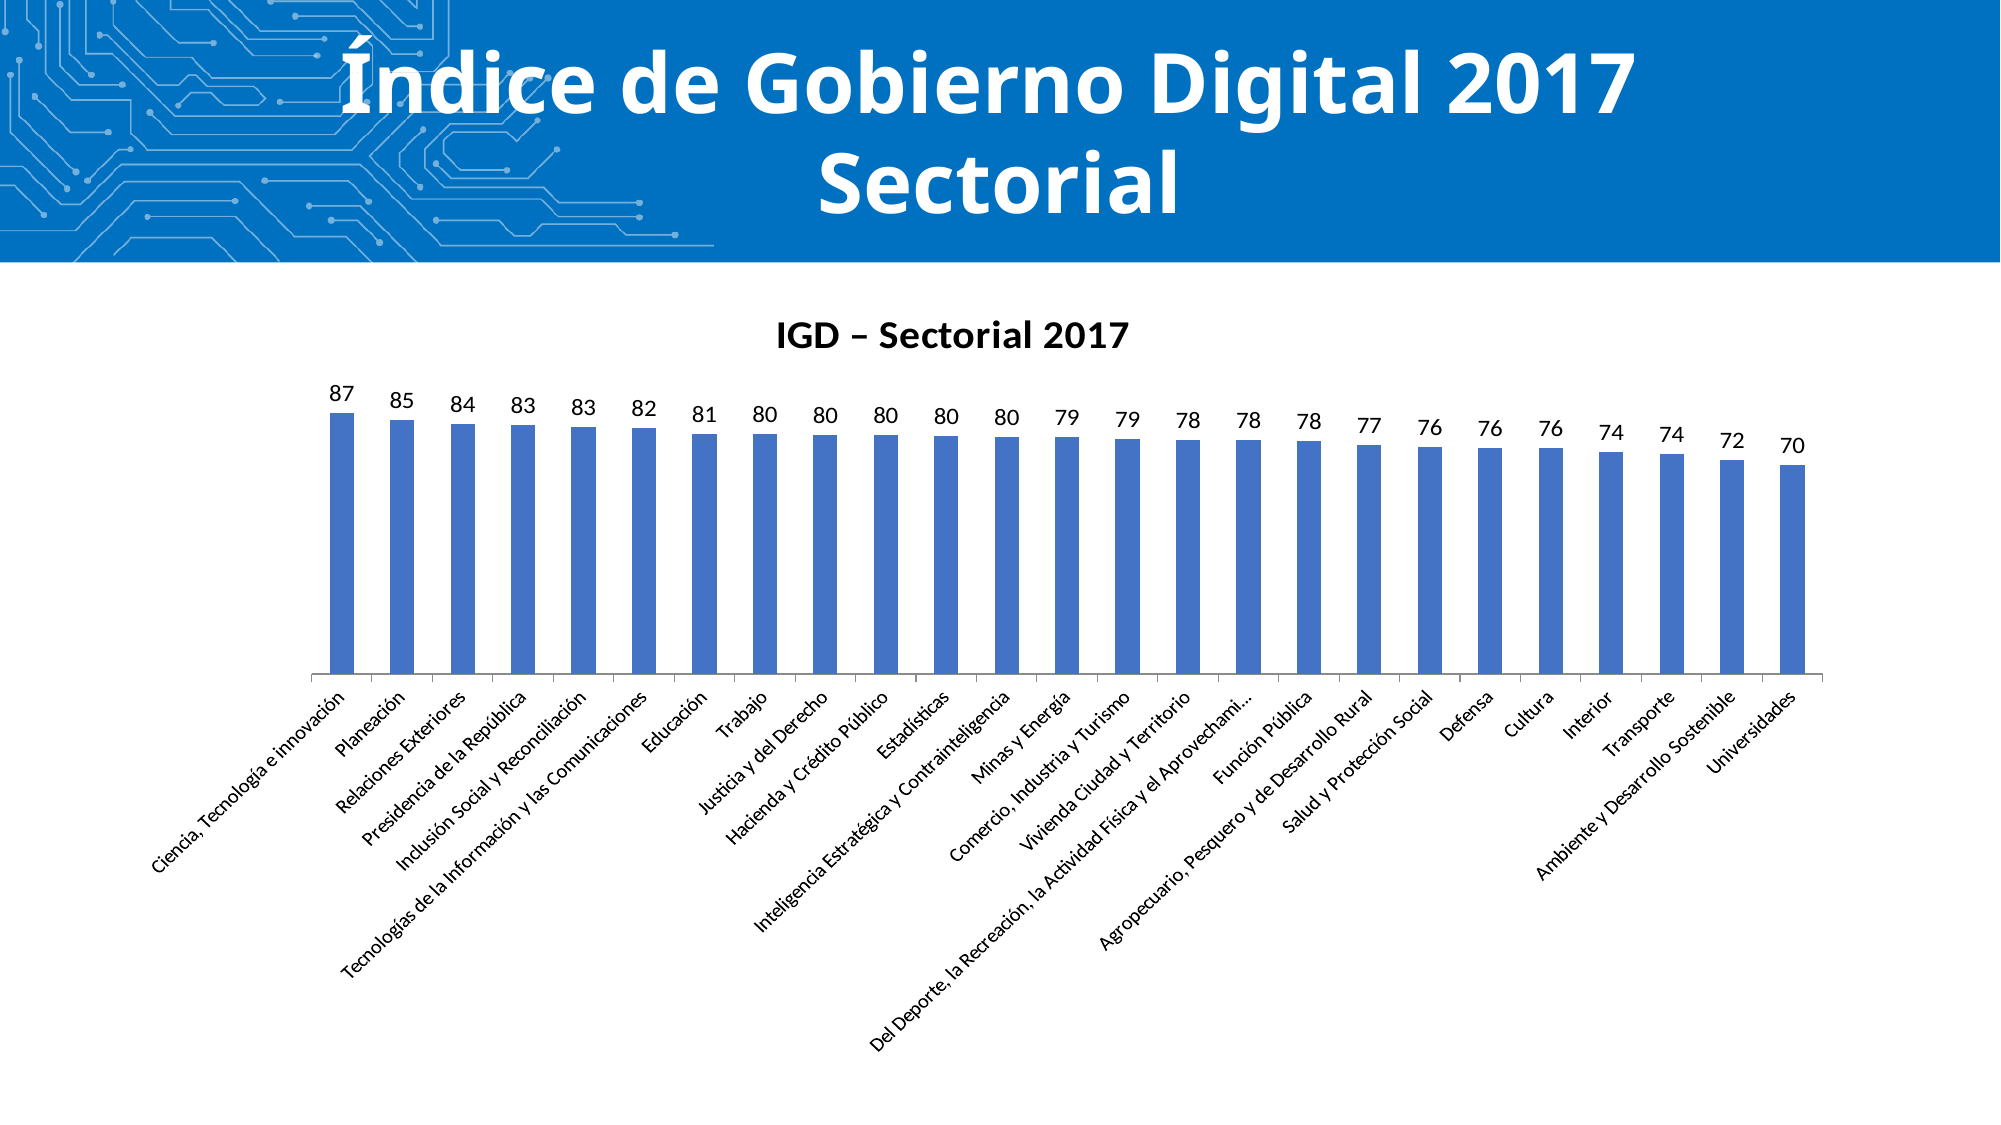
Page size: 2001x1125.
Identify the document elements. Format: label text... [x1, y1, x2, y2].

text_box [716, 0, 2000, 263]
picture [0, 0, 716, 263]
text_box Índice de Gobierno Digital 2017 Sectorial [716, 22, 1823, 238]
chart [56, 285, 1850, 1056]
